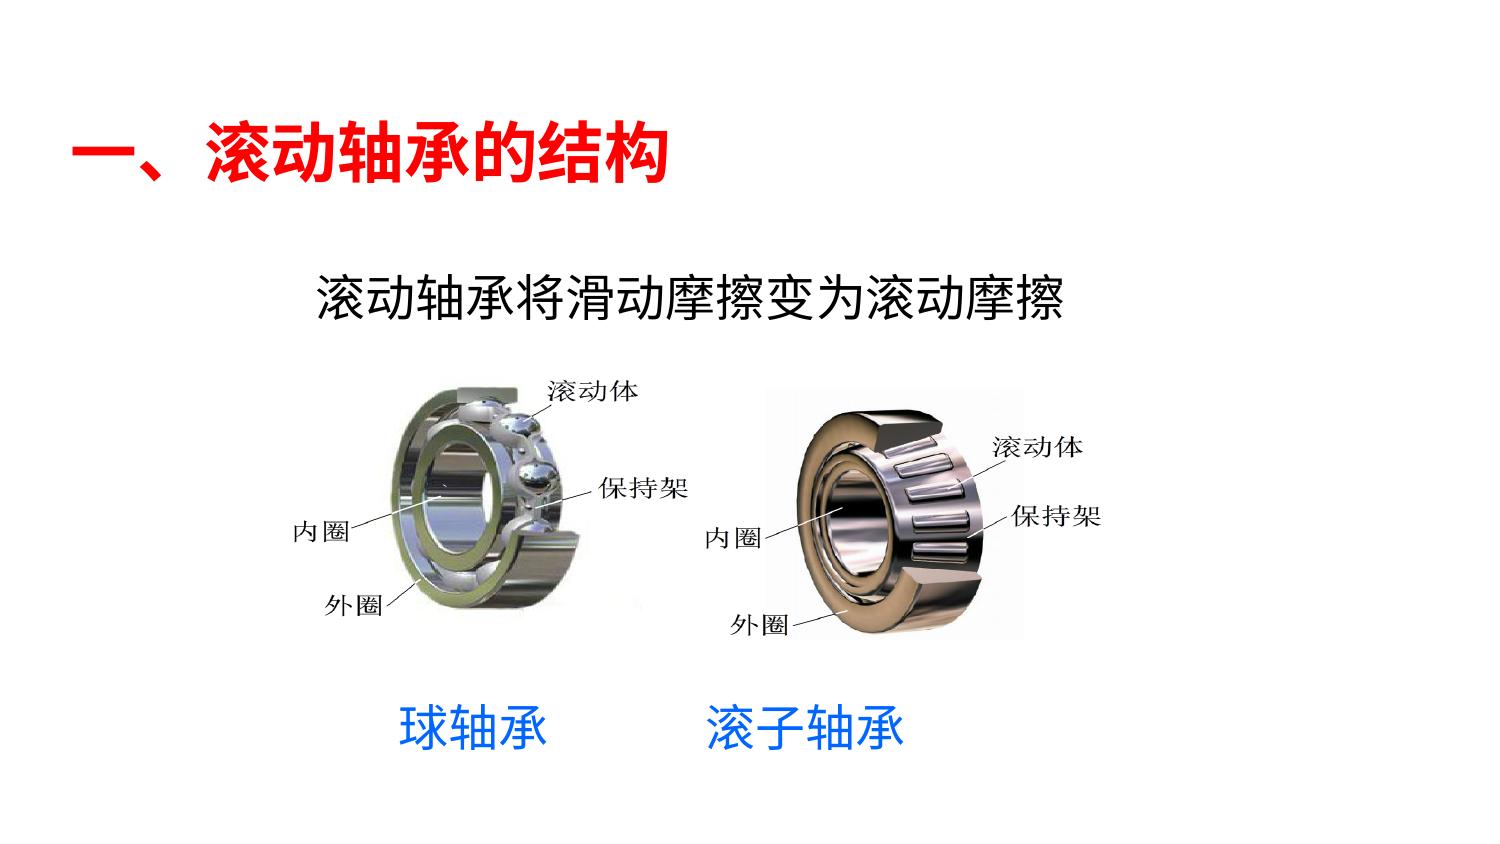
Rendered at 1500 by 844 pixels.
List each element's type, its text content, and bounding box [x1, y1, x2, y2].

text_box 球轴承 滚子轴承 [383, 658, 1197, 764]
text_box 一、滚动轴承的结构 [55, 102, 687, 198]
text_box 滚动轴承将滑动摩擦变为滚动摩擦 [301, 228, 1121, 334]
picture [286, 374, 1108, 641]
